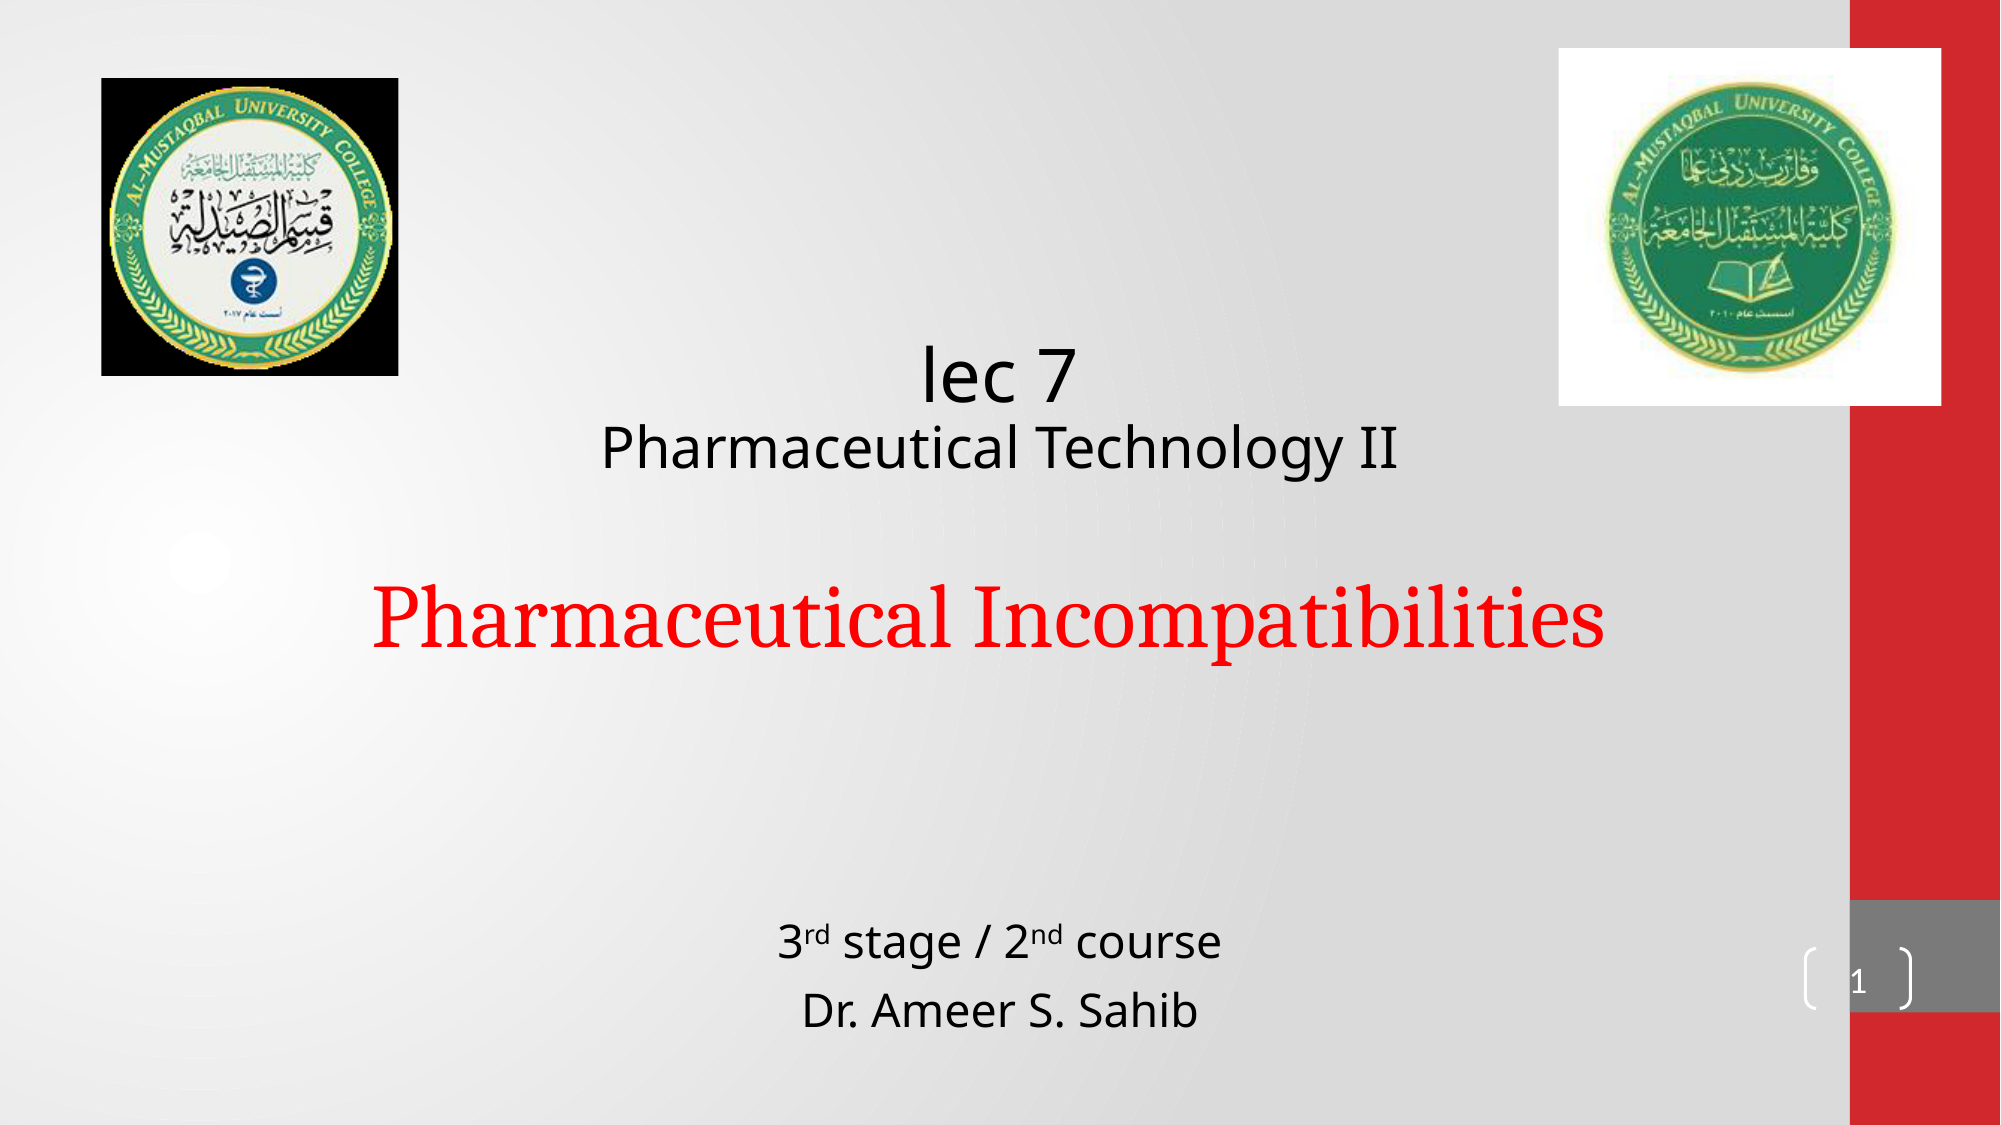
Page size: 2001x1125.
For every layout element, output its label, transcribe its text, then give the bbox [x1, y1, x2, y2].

slide_number 1 [1803, 946, 1912, 1010]
picture [100, 77, 399, 377]
text_box 3rd stage / 2nd course Dr. Ameer S. Sahib [249, 910, 1750, 1047]
picture [1557, 47, 1942, 407]
text_box lec 7 Pharmaceutical Technology II Pharmaceutical Incompatibilities [249, 330, 1750, 674]
